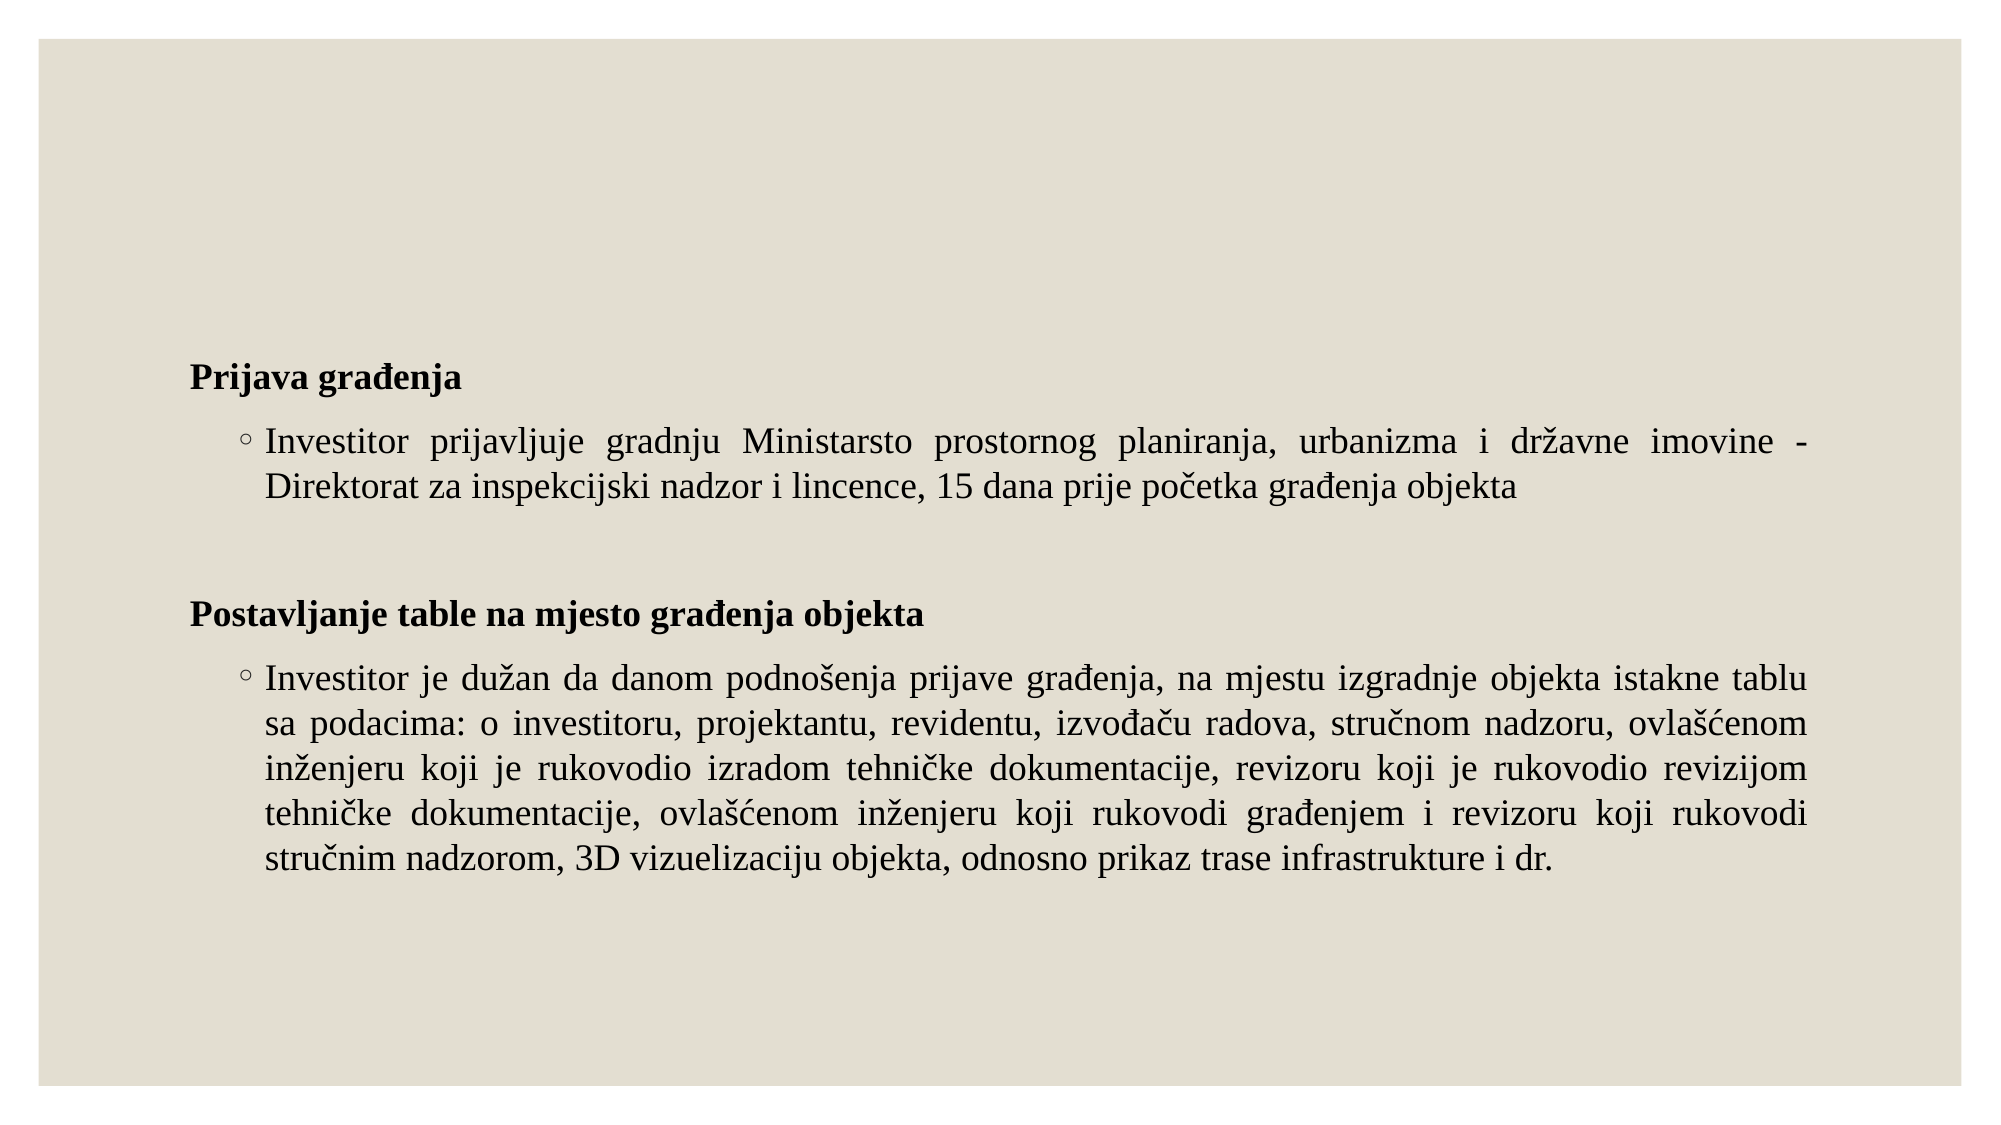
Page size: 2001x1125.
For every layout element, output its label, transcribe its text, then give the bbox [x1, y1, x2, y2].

list Prijava građenja Investitor prijavljuje gradnju Ministarsto prostornog planiranja, urbanizma i državne imovine - Direktorat za inspekcijski nadzor i lincence, 15 dana prije početka građenja objekta Postavljanje table na mjesto građenja objekta Investitor je dužan da danom podnošenja prijave građenja, na mjestu izgradnje objekta istakne tablu sa podacima: o investitoru, projektantu, revidentu, izvođaču radova, stručnom nadzoru, ovlašćenom inženjeru koji je rukovodio izradom tehničke dokumentacije, revizoru koji je rukovodio revizijom tehničke dokumentacije, ovlašćenom inženjeru koji rukovodi građenjem i revizoru koji rukovodi stručnim nadzorom, 3D vizuelizaciju objekta, odnosno prikaz trase infrastrukture i dr. [174, 345, 1825, 990]
